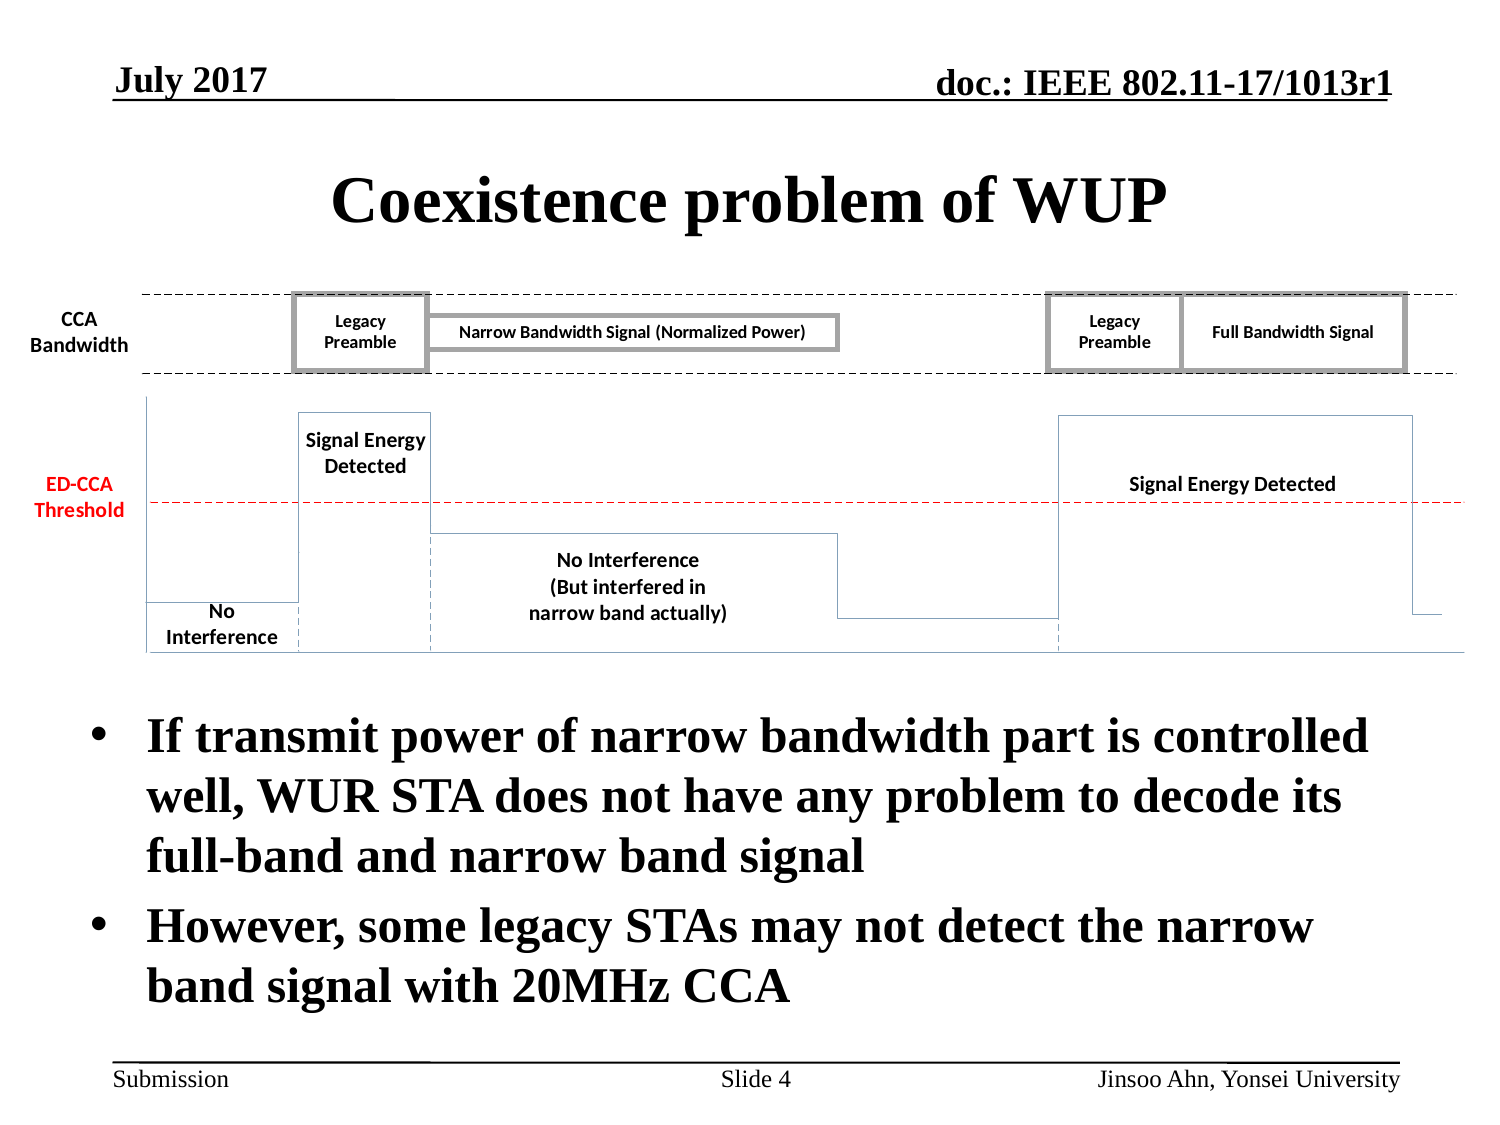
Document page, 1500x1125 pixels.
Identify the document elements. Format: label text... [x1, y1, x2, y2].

picture [17, 288, 1466, 663]
title Coexistence problem of WUP [74, 101, 1426, 287]
text_box If transmit power of narrow bandwidth part is controlled well, WUR STA does not have any problem to decode its full-band and narrow band signal However, some legacy STAs may not detect the narrow band signal with 20MHz CCA [74, 695, 1425, 1125]
